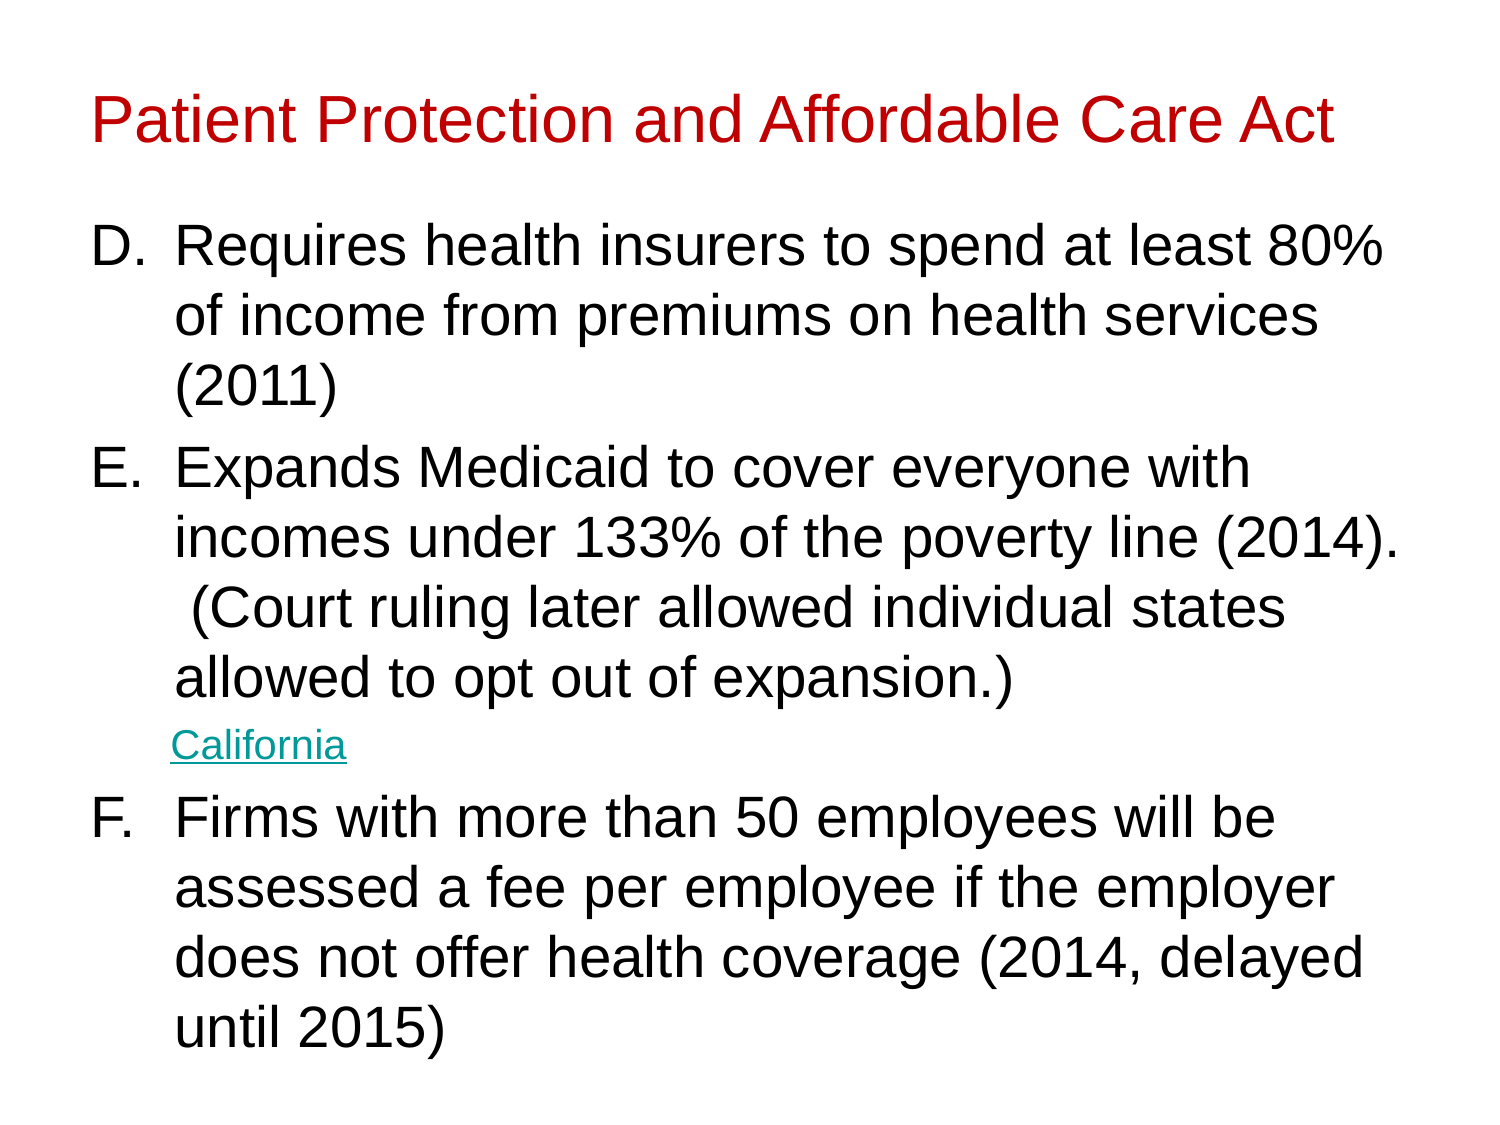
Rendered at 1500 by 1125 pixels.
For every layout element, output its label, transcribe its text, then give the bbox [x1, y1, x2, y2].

title Patient Protection and Affordable Care Act [74, 44, 1426, 188]
list Requires health insurers to spend at least 80% of income from premiums on health services (2011) Expands Medicaid to cover everyone with incomes under 133% of the poverty line (2014). (Court ruling later allowed individual states allowed to opt out of expansion.) California Firms with more than 50 employees will be assessed a fee per employee if the employer does not offer health coverage (2014, delayed until 2015) [74, 199, 1426, 1006]
